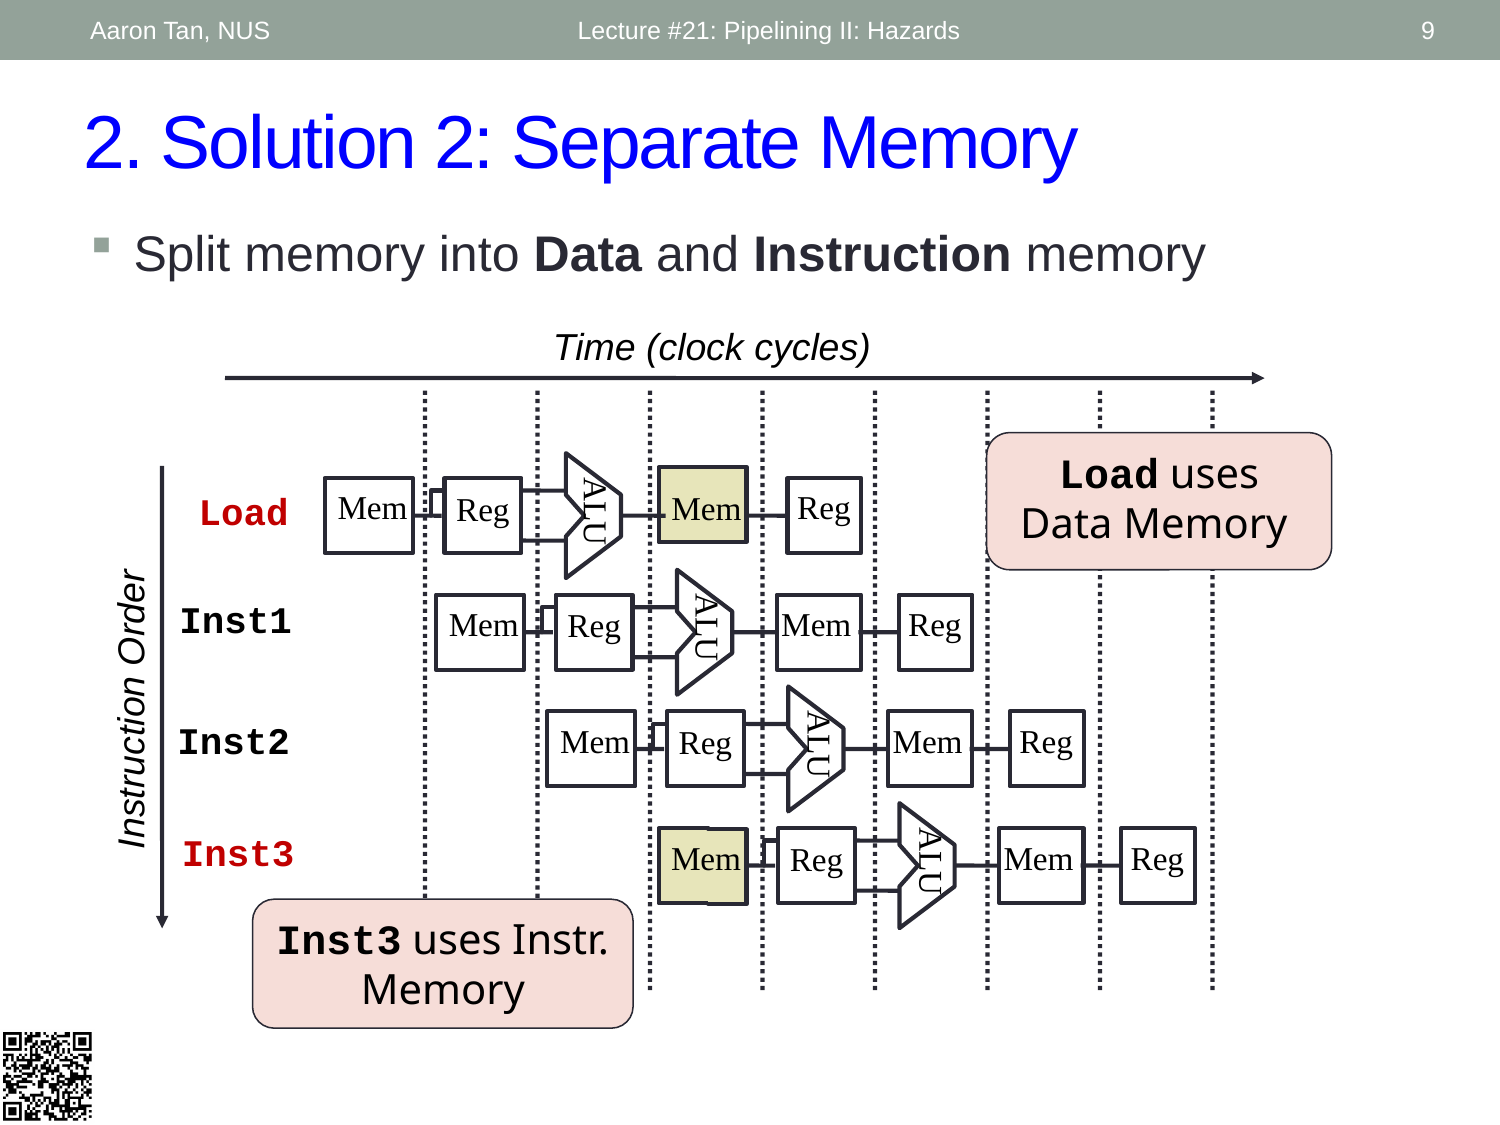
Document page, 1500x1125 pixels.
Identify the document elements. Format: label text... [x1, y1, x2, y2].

footer Lecture #21: Pipelining II: Hazards [562, 3, 1238, 57]
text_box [99, 315, 1265, 991]
text_box Load uses Data Memory [1272, 432, 1332, 570]
slide_number Aaron Tan, NUS [75, 3, 550, 57]
picture [0, 1029, 95, 1124]
list Split memory into Data and Instruction memory [75, 213, 1425, 324]
title 2. Solution 2: Separate Memory [68, 86, 1474, 192]
text_box Inst3 uses Instr. Memory [252, 999, 634, 1029]
slide_number 9 [1308, 3, 1450, 57]
